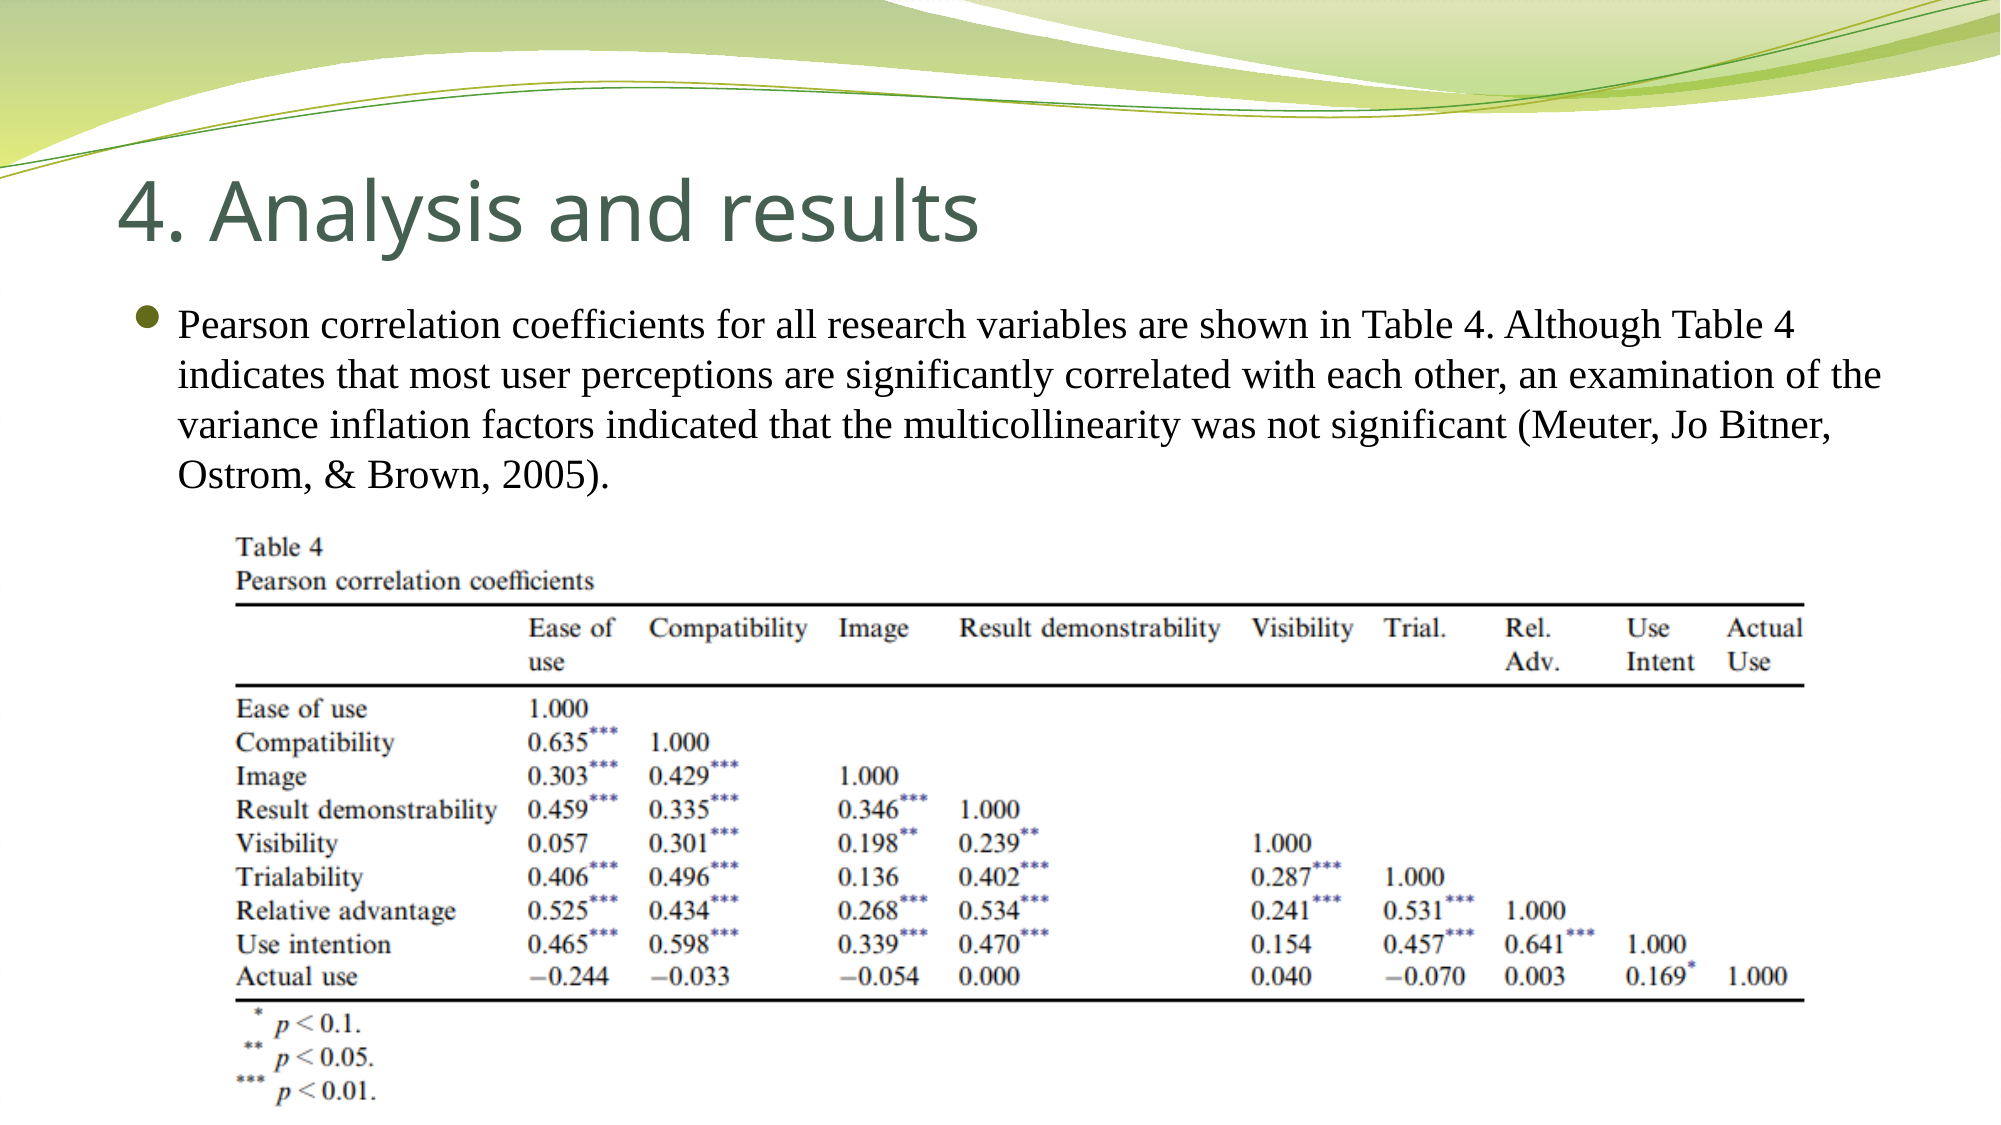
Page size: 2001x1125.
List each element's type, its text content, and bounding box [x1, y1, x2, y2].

list Pearson correlation coefficients for all research variables are shown in Table 4. Although Table 4 indicates that most user perceptions are significantly correlated with each other, an examination of the variance inflation factors indicated that the multicollinearity was not significant (Meuter, Jo Bitner, Ostrom, & Brown, 2005). [117, 289, 1918, 873]
title 4. Analysis and results [117, 104, 1943, 259]
picture [212, 515, 1836, 1125]
